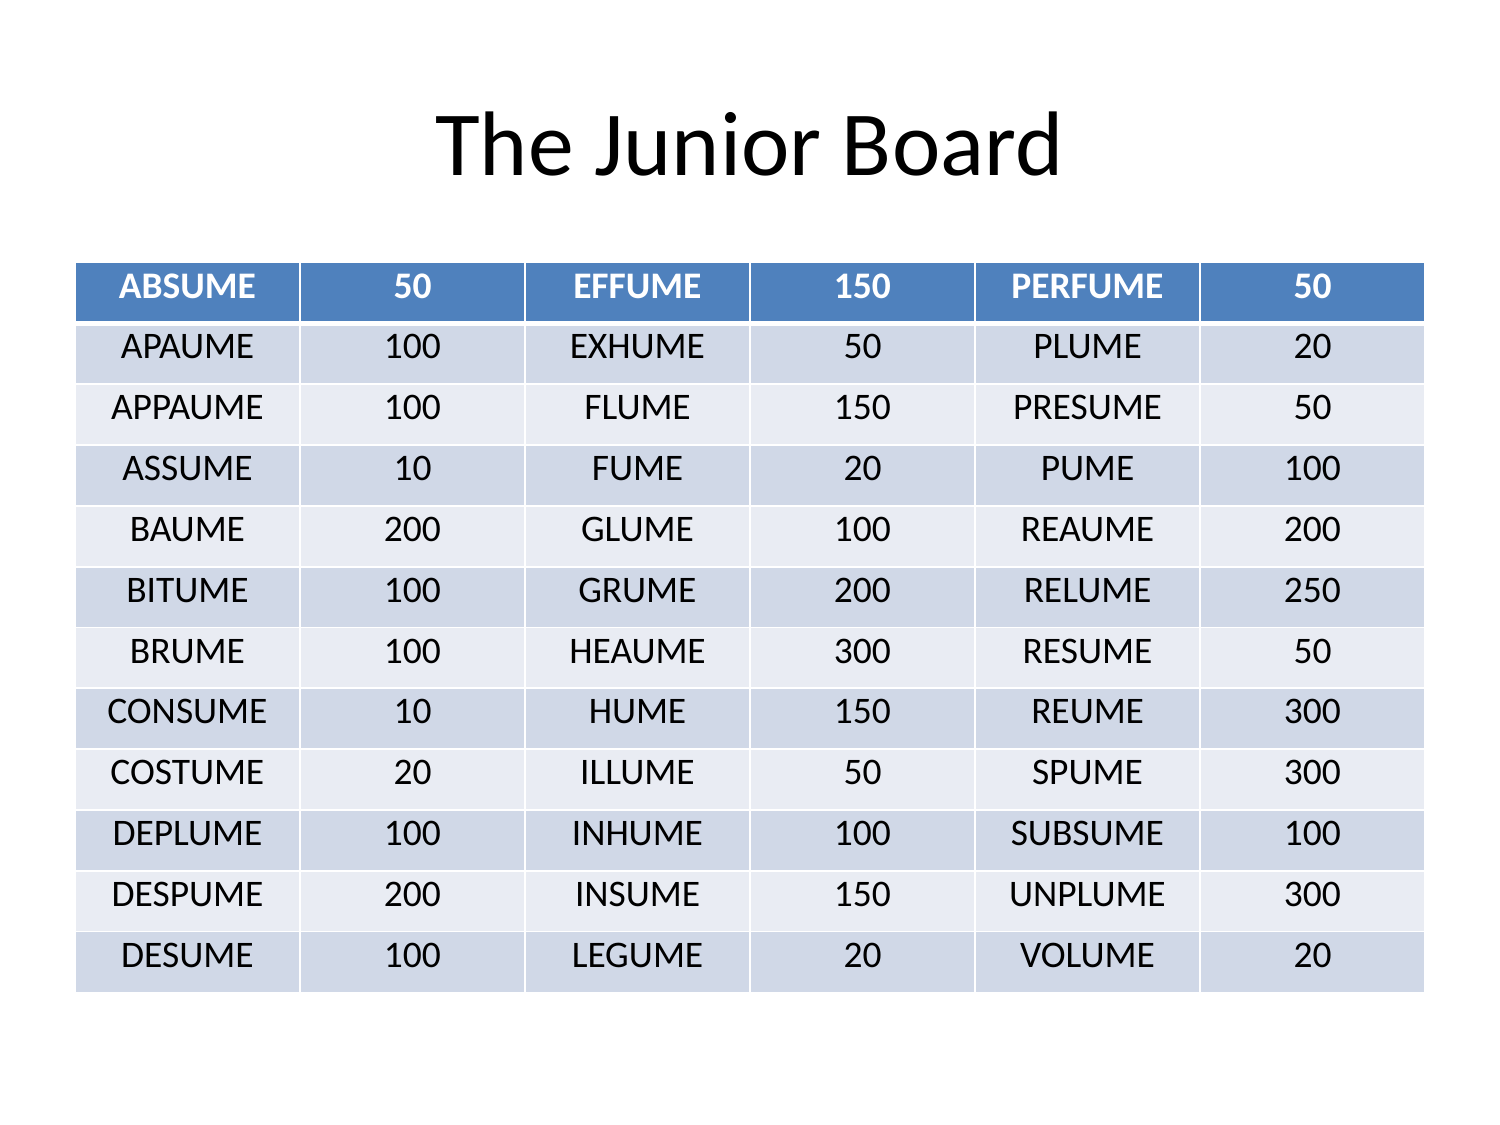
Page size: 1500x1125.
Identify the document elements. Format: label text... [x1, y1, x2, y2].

table_cell 200 [301, 507, 524, 566]
table_header ABSUME [76, 263, 299, 321]
table_cell 100 [751, 507, 974, 566]
table_cell 100 [301, 932, 524, 992]
table_cell COSTUME [76, 750, 299, 809]
table_cell 10 [301, 689, 524, 748]
table_cell 100 [1201, 446, 1424, 505]
table_cell RELUME [976, 568, 1199, 627]
table_cell INSUME [526, 872, 749, 931]
table_cell ILLUME [526, 750, 749, 809]
table_cell REUME [976, 689, 1199, 748]
table_cell 20 [751, 446, 974, 505]
table_cell PUME [976, 446, 1199, 505]
table_cell 100 [301, 811, 524, 870]
table_cell 100 [301, 326, 524, 383]
table_cell FUME [526, 446, 749, 505]
table_cell BRUME [76, 628, 299, 687]
table_cell 150 [751, 872, 974, 931]
table_cell 100 [301, 628, 524, 687]
table_cell GRUME [526, 568, 749, 627]
table_cell HUME [526, 689, 749, 748]
table_cell 100 [301, 568, 524, 627]
table_cell HEAUME [526, 628, 749, 687]
table_cell GLUME [526, 507, 749, 566]
table_cell 300 [1201, 689, 1424, 748]
table_cell 50 [751, 326, 974, 383]
table_cell 20 [301, 750, 524, 809]
table_cell BAUME [76, 507, 299, 566]
table_cell 100 [301, 385, 524, 444]
table_header EFFUME [526, 263, 749, 321]
table_cell 20 [1201, 932, 1424, 992]
table_cell SUBSUME [976, 811, 1199, 870]
table_cell 200 [301, 872, 524, 931]
table_cell SPUME [976, 750, 1199, 809]
table_header PERFUME [976, 263, 1199, 321]
table_cell 50 [1201, 628, 1424, 687]
table_cell CONSUME [76, 689, 299, 748]
table_cell PLUME [976, 326, 1199, 383]
table_cell DESPUME [76, 872, 299, 931]
table_cell REAUME [976, 507, 1199, 566]
table_cell LEGUME [526, 932, 749, 992]
table_header 150 [751, 263, 974, 321]
title The Junior Board [75, 45, 1425, 233]
table_cell 50 [751, 750, 974, 809]
table_cell 300 [1201, 750, 1424, 809]
table_header 50 [1201, 263, 1424, 321]
table_cell RESUME [976, 628, 1199, 687]
table_header 50 [301, 263, 524, 321]
table_cell 150 [751, 689, 974, 748]
table_cell 200 [751, 568, 974, 627]
table_cell FLUME [526, 385, 749, 444]
table_cell DEPLUME [76, 811, 299, 870]
table_cell 300 [751, 628, 974, 687]
table_cell 20 [751, 932, 974, 992]
table_cell 100 [1201, 811, 1424, 870]
table_cell 250 [1201, 568, 1424, 627]
table_cell ASSUME [76, 446, 299, 505]
table_cell APAUME [76, 326, 299, 383]
table_cell EXHUME [526, 326, 749, 383]
table_cell DESUME [76, 932, 299, 992]
table_cell UNPLUME [976, 872, 1199, 931]
table_cell APPAUME [76, 385, 299, 444]
table_cell INHUME [526, 811, 749, 870]
table_cell 300 [1201, 872, 1424, 931]
table_cell PRESUME [976, 385, 1199, 444]
table_cell 20 [1201, 326, 1424, 383]
table_cell VOLUME [976, 932, 1199, 992]
table_cell 200 [1201, 507, 1424, 566]
table_cell 50 [1201, 385, 1424, 444]
table_cell 100 [751, 811, 974, 870]
table_cell 150 [751, 385, 974, 444]
table_cell 10 [301, 446, 524, 505]
table_cell BITUME [76, 568, 299, 627]
